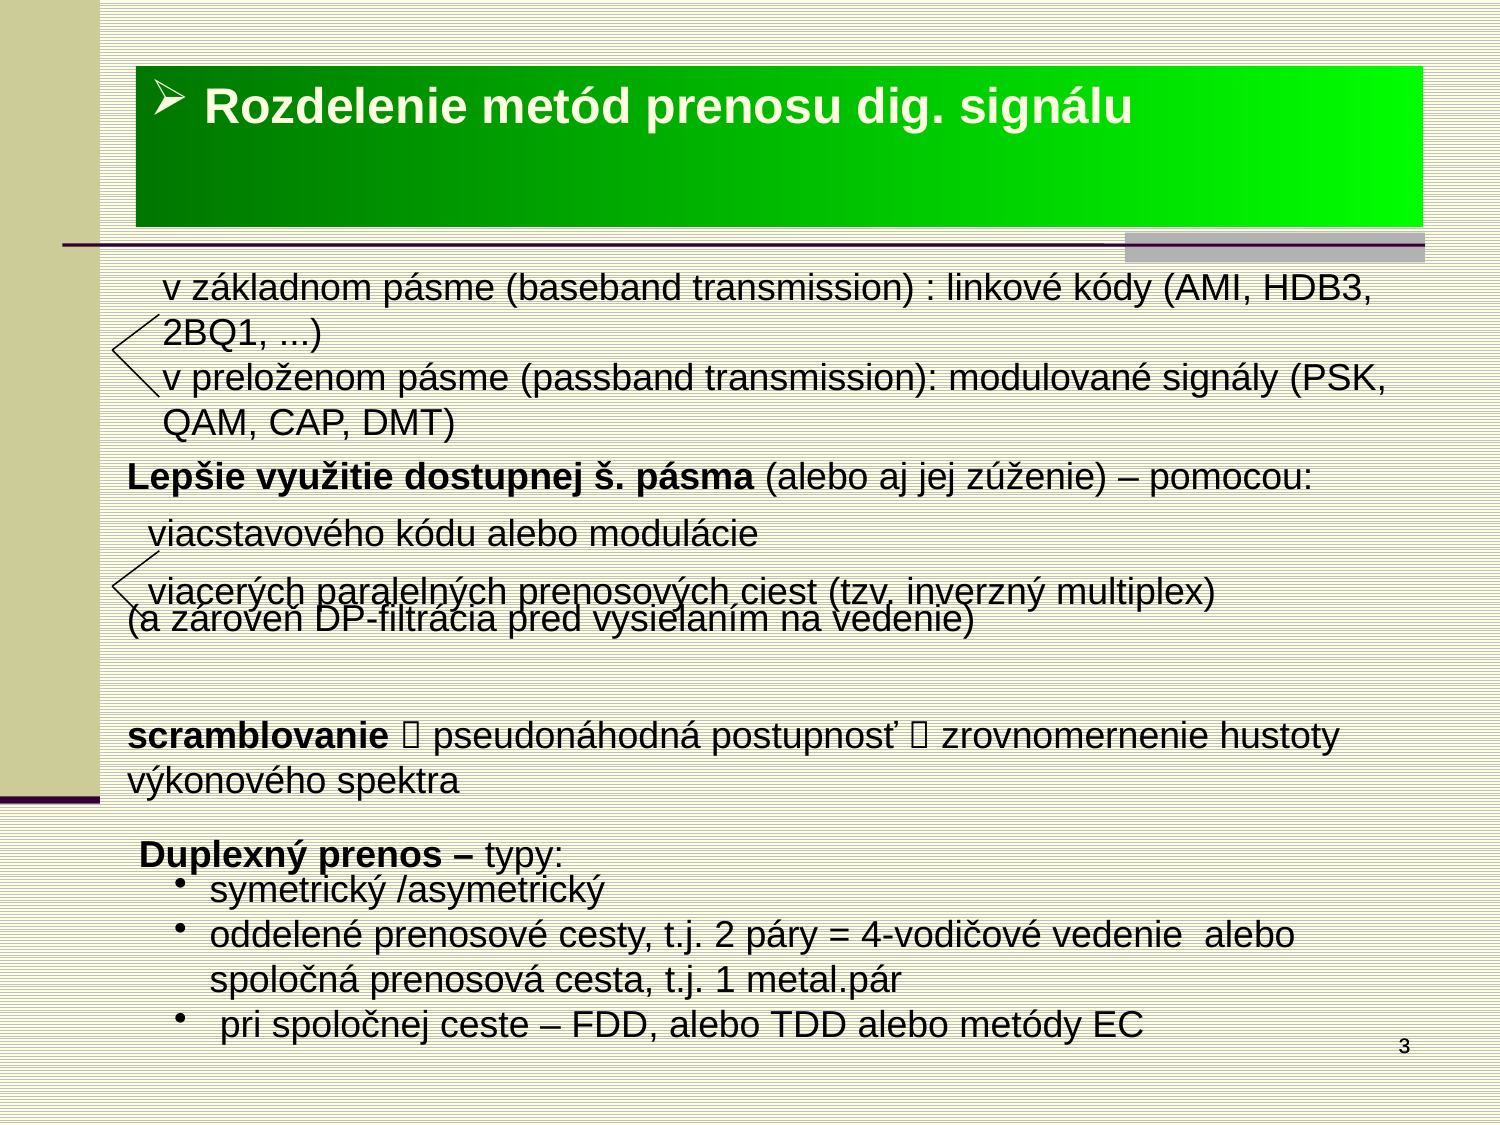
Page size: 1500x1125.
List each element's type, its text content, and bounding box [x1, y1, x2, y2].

text_box 3 [1112, 1024, 1425, 1100]
text_box Rozdelenie metód prenosu dig. signálu [135, 66, 1424, 227]
text_box Duplexný prenos – typy: [123, 822, 715, 940]
text_box symetrický /asymetrický oddelené prenosové cesty, t.j. 2 páry = 4-vodičové vedenie alebo spoločná prenosová cesta, t.j. 1 metal.pár pri spoločnej ceste – FDD, alebo TDD alebo metódy EC [159, 857, 1353, 1053]
text_box Lepšie využitie dostupnej š. pásma (alebo aj jej zúženie) – pomocou: viacstavového kódu alebo modulácie viacerých paralelných prenosových ciest (tzv. inverzný multiplex) (a zároveň DP-filtrácia pred vysielaním na vedenie) [112, 444, 1353, 641]
text_box v základnom pásme (baseband transmission) : linkové kódy (AMI, HDB3, 2BQ1, ...) v preloženom pásme (passband transmission): modulované signály (PSK, QAM, CAP, DMT) [147, 255, 1500, 451]
text_box scramblovanie  pseudonáhodná postupnosť  zrovnomernenie hustoty výkonového spektra [112, 704, 1409, 809]
